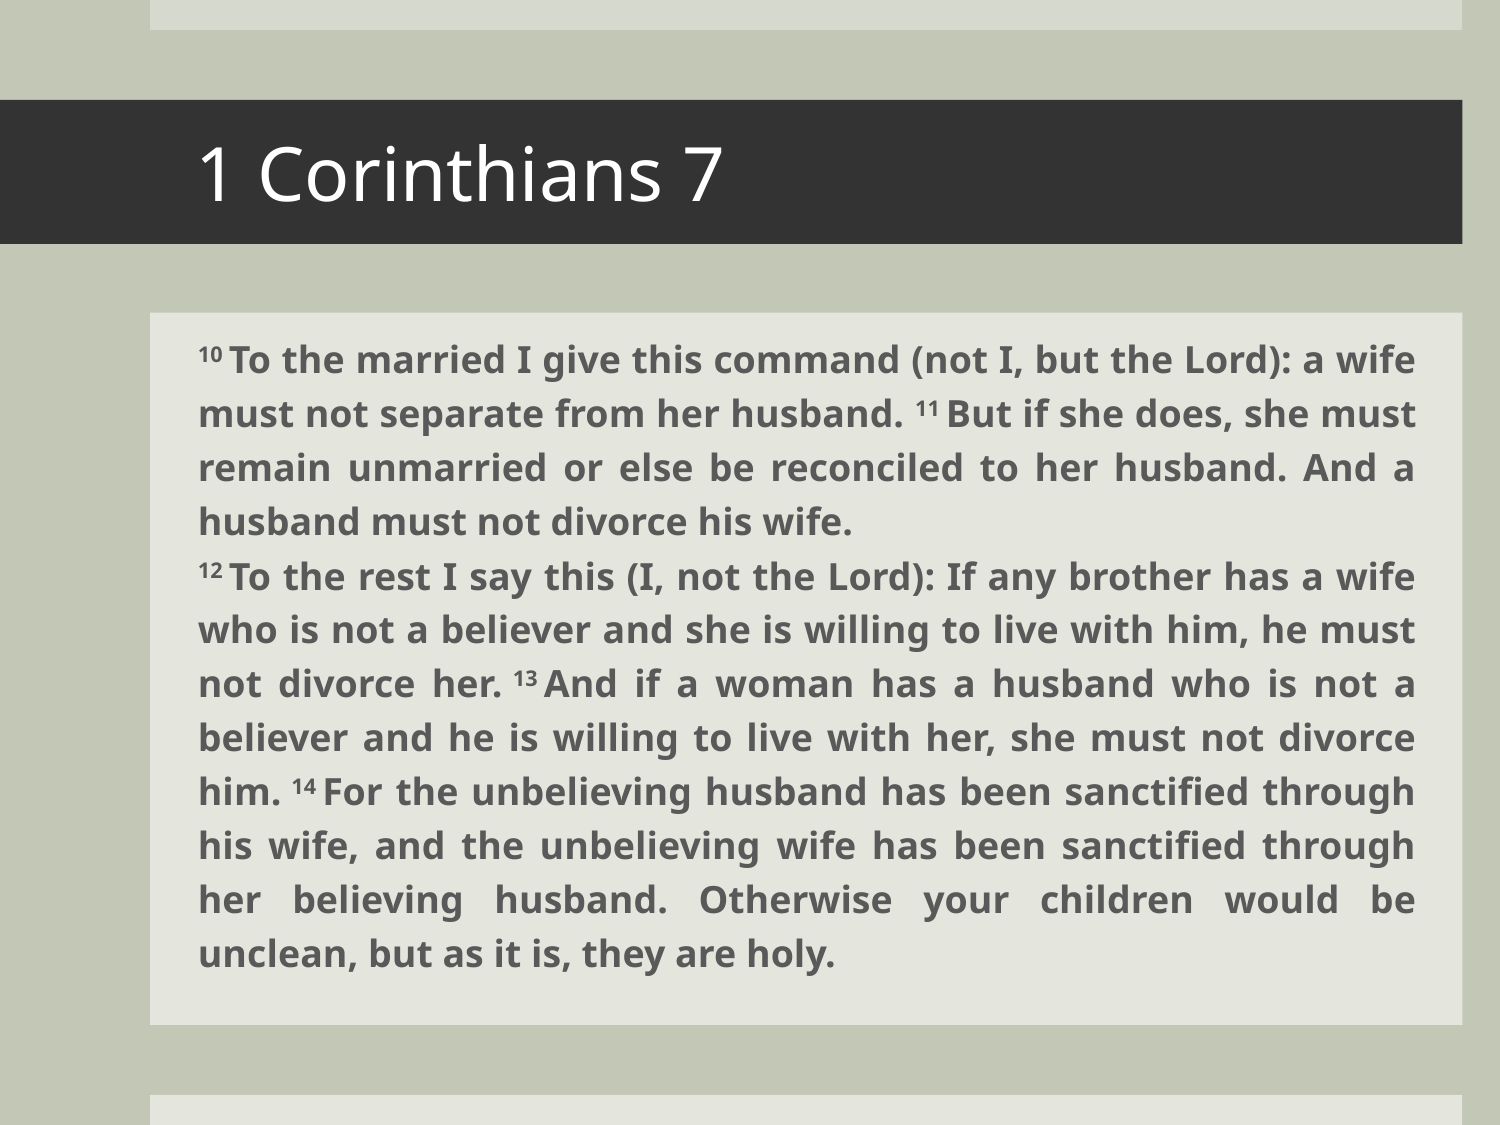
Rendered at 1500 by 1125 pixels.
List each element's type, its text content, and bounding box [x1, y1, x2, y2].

subtitle 10 To the married I give this command (not I, but the Lord): a wife must not separate from her husband. 11 But if she does, she must remain unmarried or else be reconciled to her husband. And a husband must not divorce his wife. 12 To the rest I say this (I, not the Lord): If any brother has a wife who is not a believer and she is willing to live with him, he must not divorce her. 13 And if a woman has a husband who is not a believer and he is willing to live with her, she must not divorce him. 14 For the unbelieving husband has been sanctified through his wife, and the unbelieving wife has been sanctified through her believing husband. Otherwise your children would be unclean, but as it is, they are holy. [150, 312, 1463, 1025]
title 1 Corinthians 7 [0, 99, 1463, 244]
